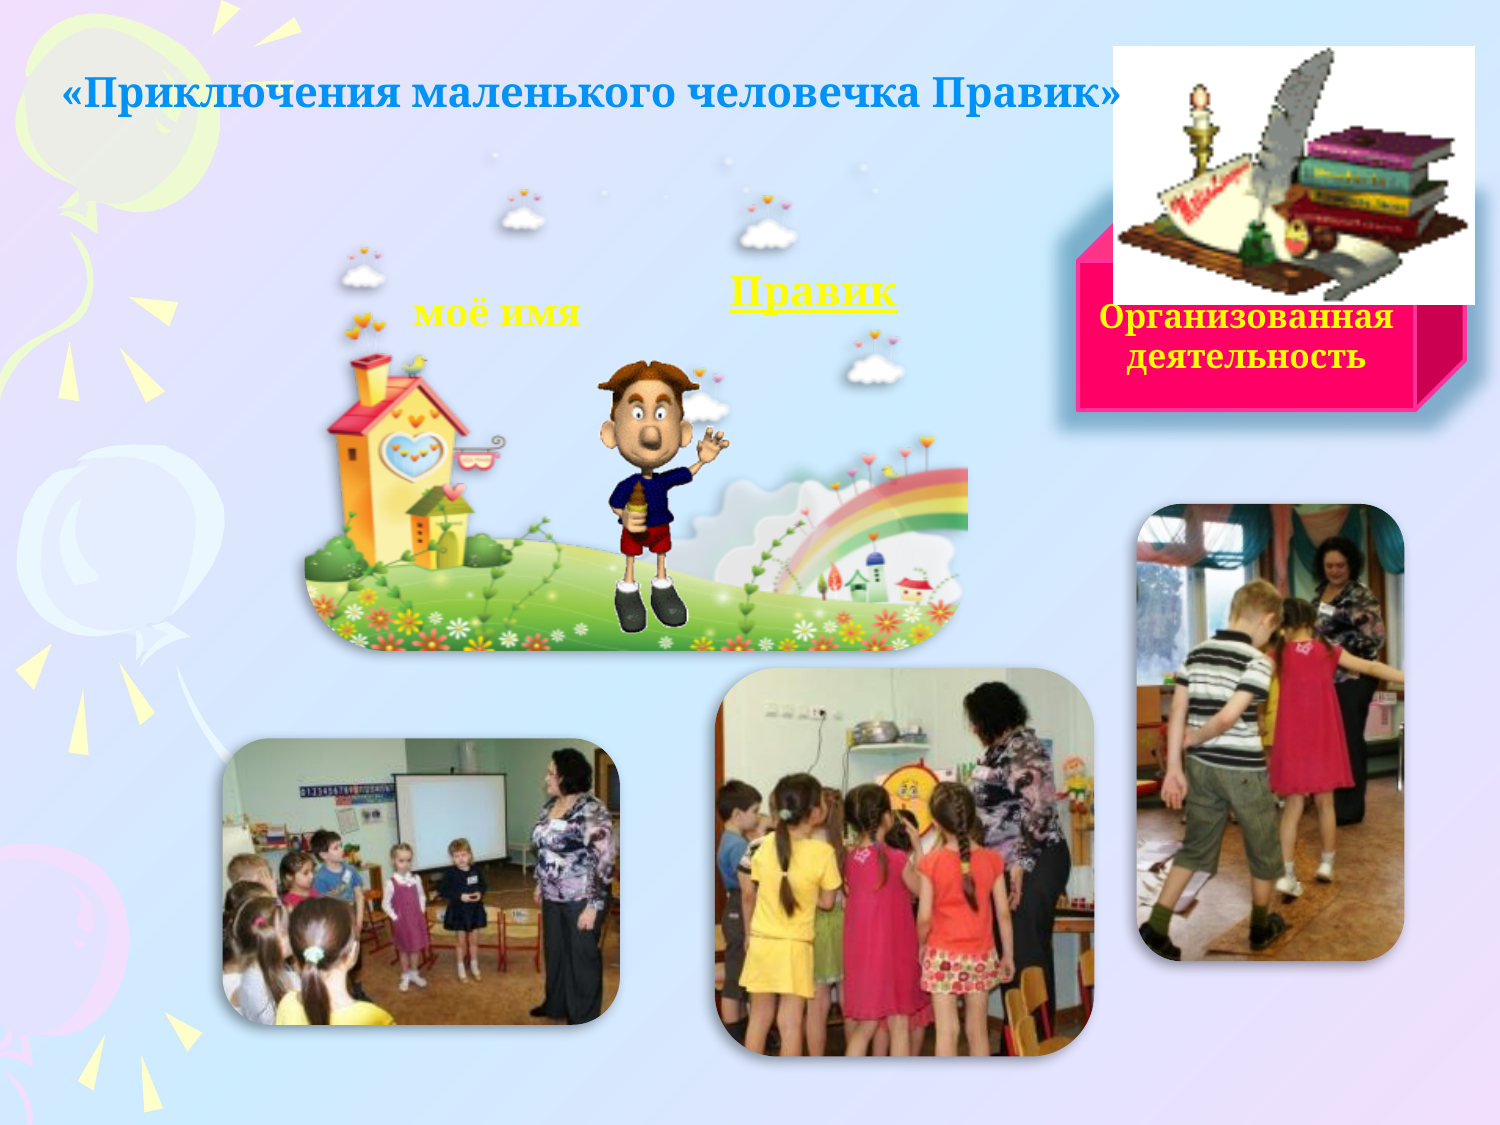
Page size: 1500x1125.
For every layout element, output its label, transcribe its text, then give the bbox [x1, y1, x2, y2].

picture [1112, 46, 1475, 305]
picture [304, 152, 969, 652]
picture [222, 738, 621, 1025]
text_box Организованная деятельность [1075, 228, 1467, 413]
picture [714, 667, 1095, 1057]
picture [1136, 503, 1405, 962]
text_box «Приключения маленького человечка Правик» [35, 58, 1107, 124]
